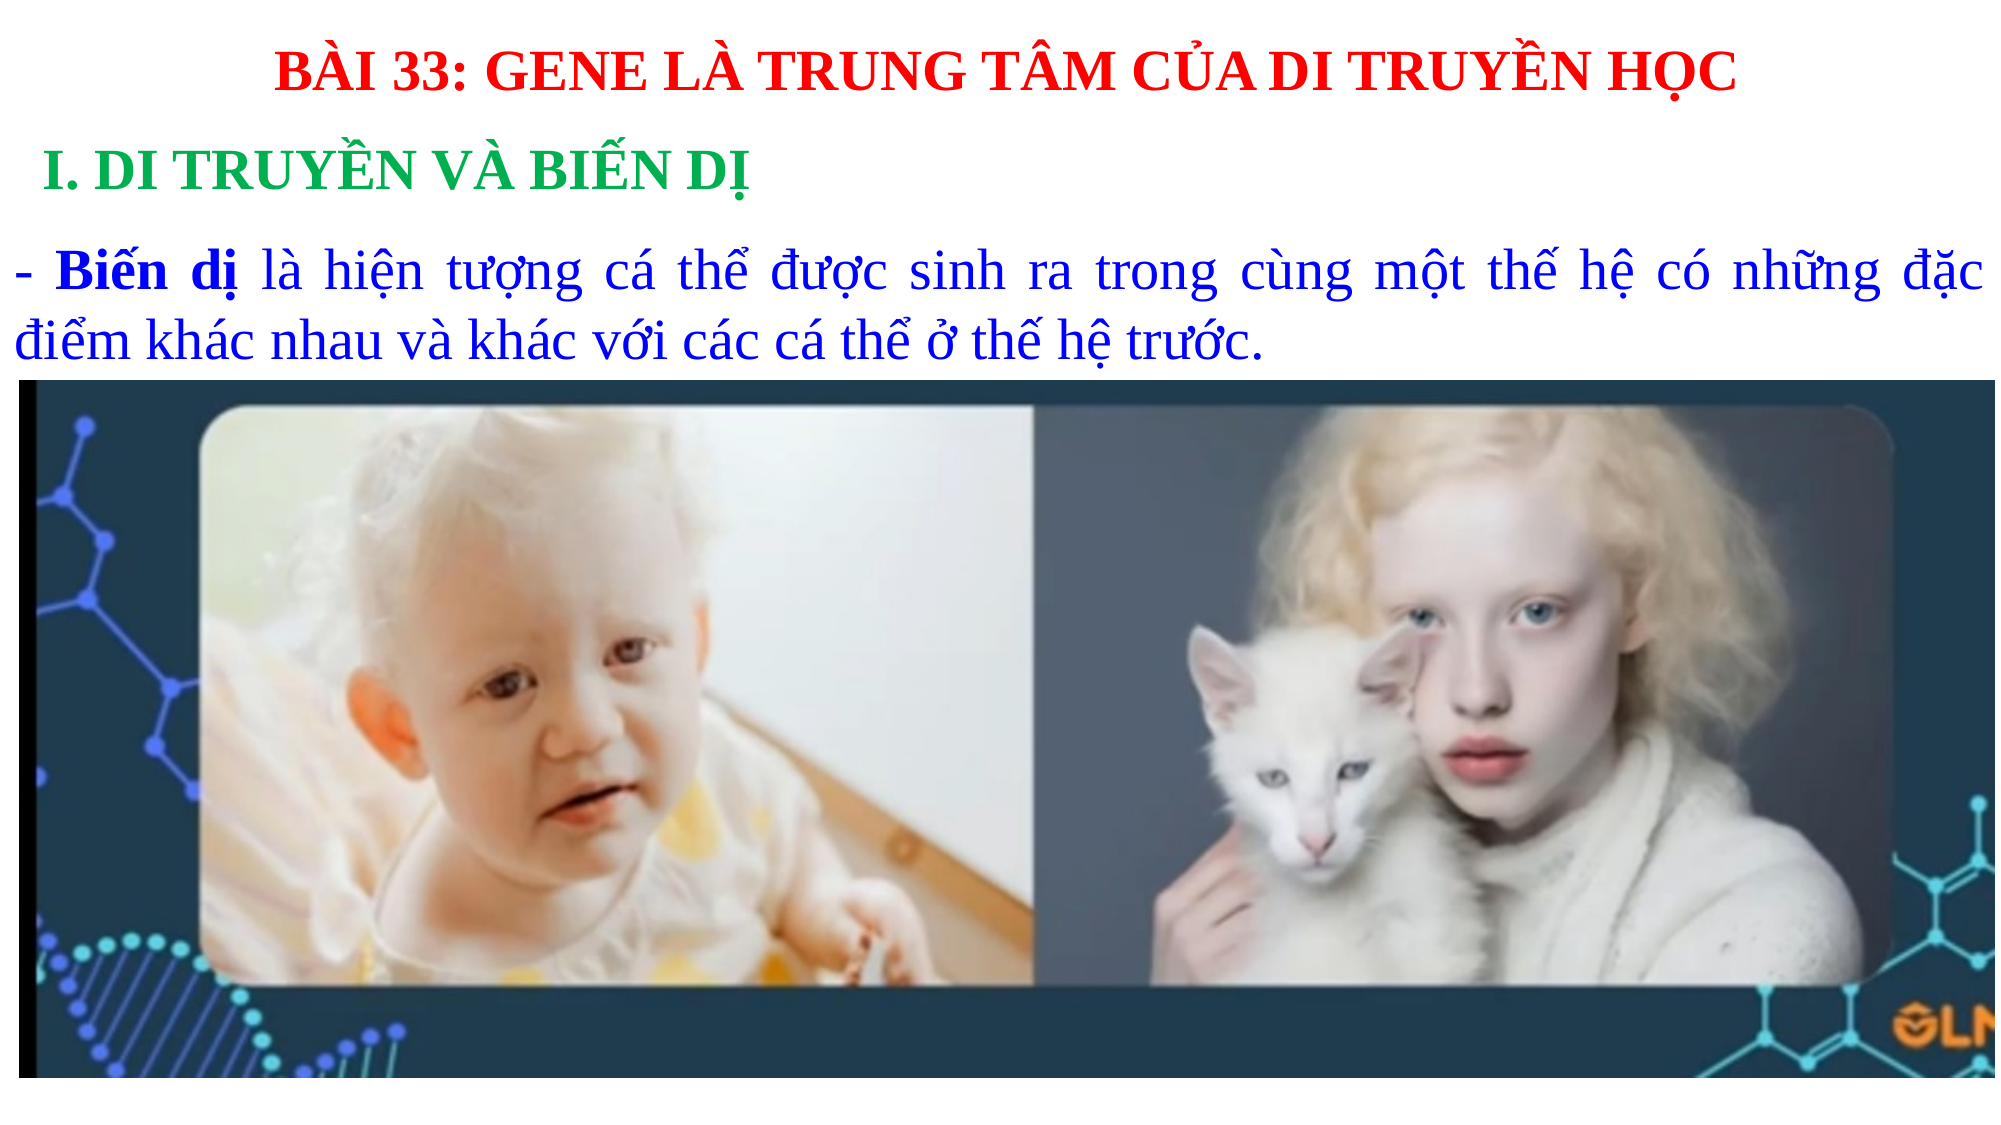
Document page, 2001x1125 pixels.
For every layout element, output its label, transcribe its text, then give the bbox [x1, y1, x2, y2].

picture [19, 380, 1995, 1078]
text_box I. DI TRUYỀN VÀ BIẾN DỊ [27, 124, 2000, 209]
text_box - Biến dị là hiện tượng cá thể được sinh ra trong cùng một thế hệ có những đặc điểm khác nhau và khác với các cá thể ở thế hệ trước. [0, 223, 2000, 379]
text_box BÀI 33: GENE LÀ TRUNG TÂM CỦA DI TRUYỀN HỌC [120, 24, 1894, 110]
